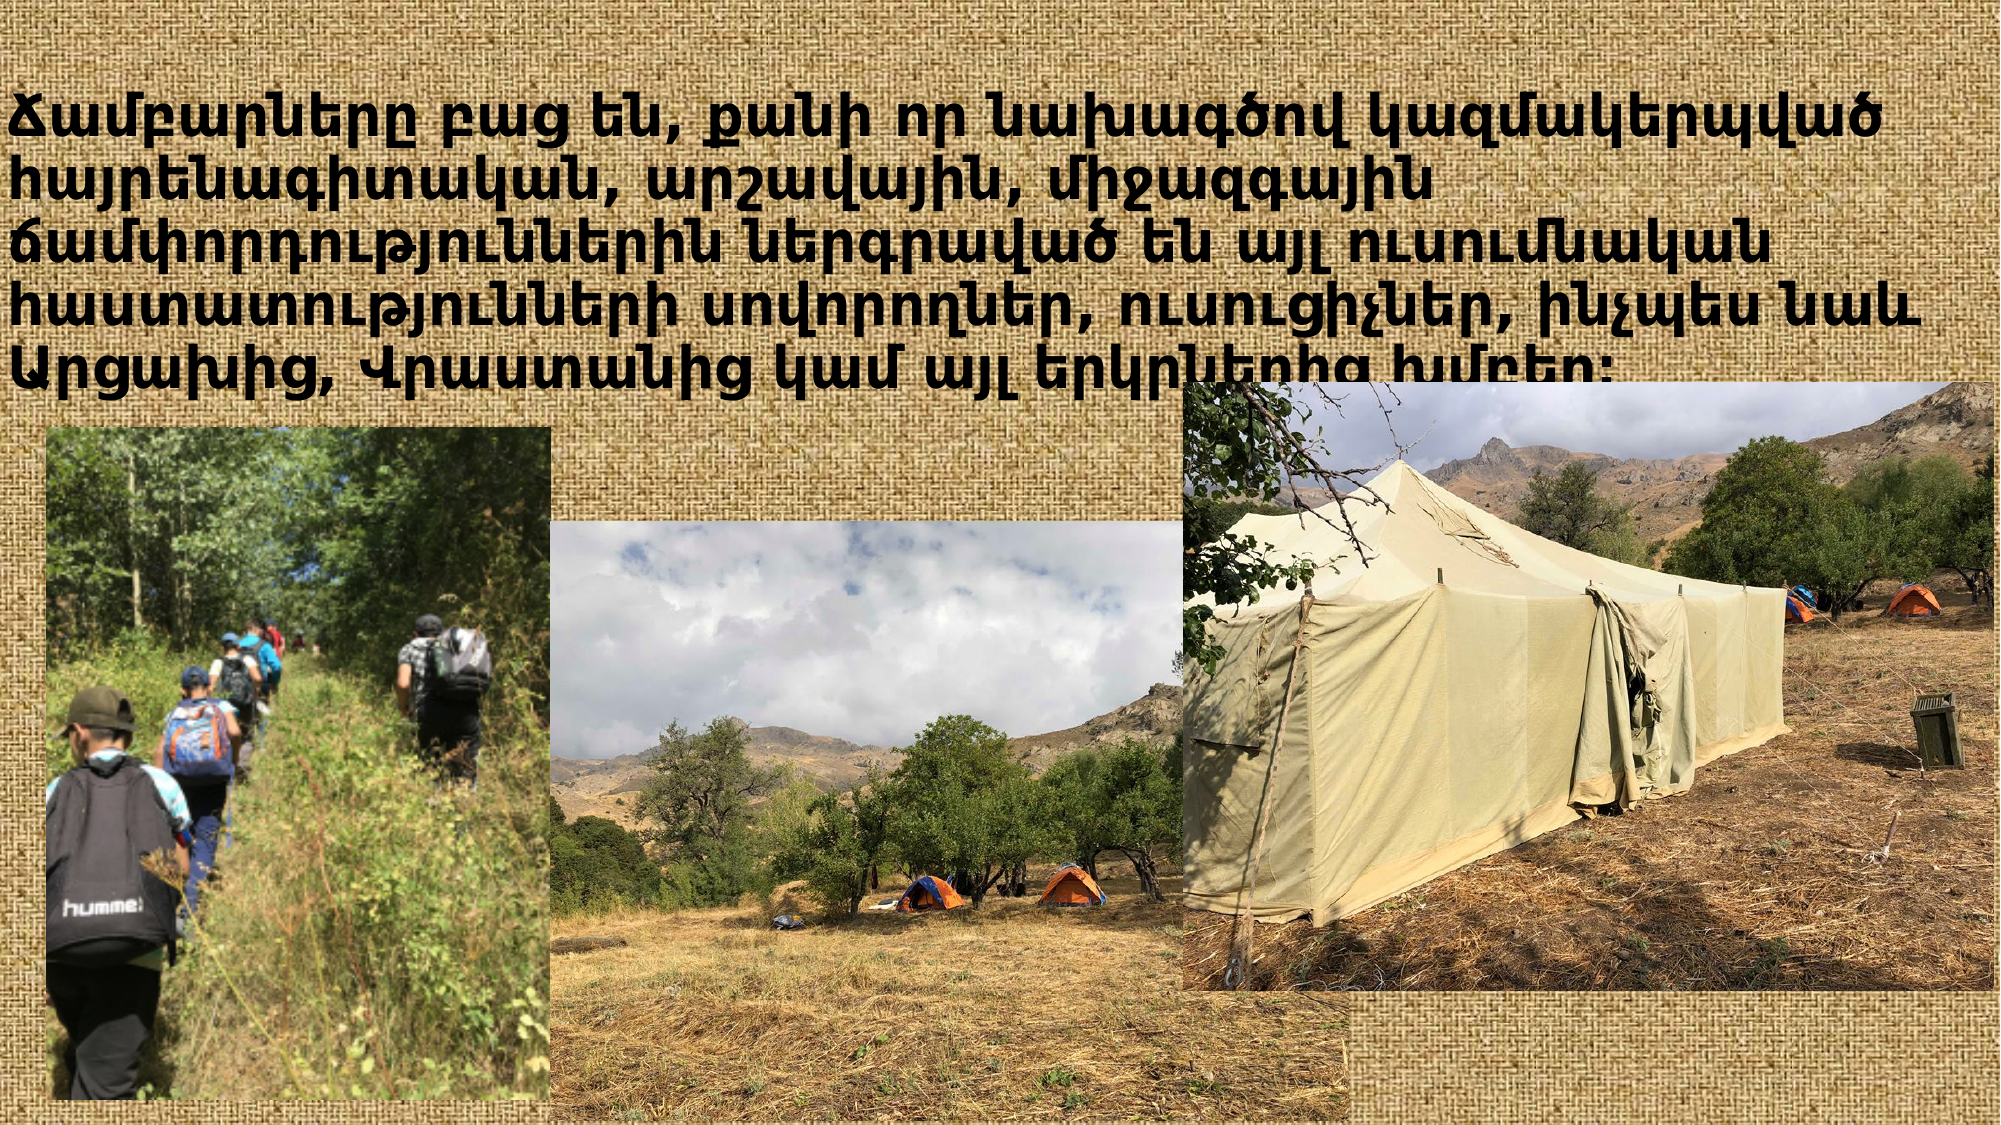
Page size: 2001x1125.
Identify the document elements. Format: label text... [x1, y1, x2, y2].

picture [46, 382, 1994, 1121]
list Ճամբարները բաց են, քանի որ նախագծով կազմակերպված հայրենագիտական, արշավային, միջազգային ճամփորդություններին ներգրաված են այլ ուսումնական հաստատությունների սովորողներ, ուսուցիչներ, ինչպես նաև Արցախից, Վրաստանից կամ այլ երկրներից խմբեր։ [0, 0, 2000, 1125]
